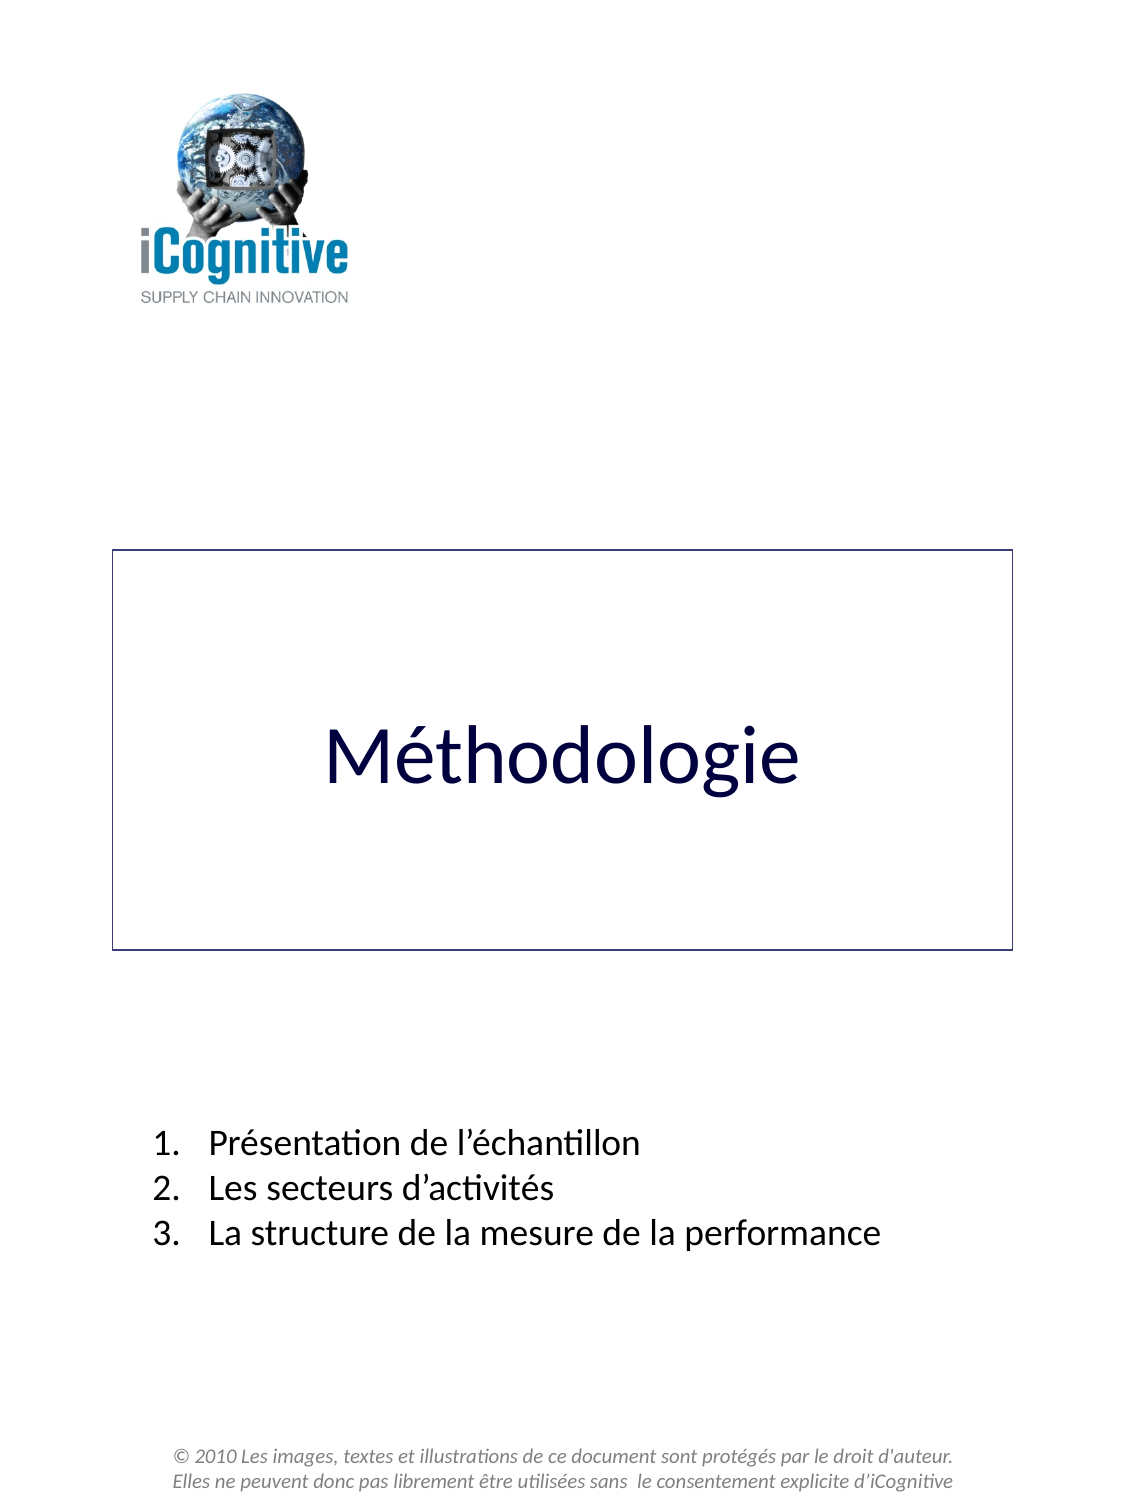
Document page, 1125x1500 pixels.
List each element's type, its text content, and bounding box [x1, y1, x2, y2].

title Méthodologie [112, 549, 1013, 951]
picture [75, 64, 413, 325]
text_box Présentation de l’échantillon Les secteurs d’activités La structure de la mesure de la performance [137, 1111, 1000, 1261]
